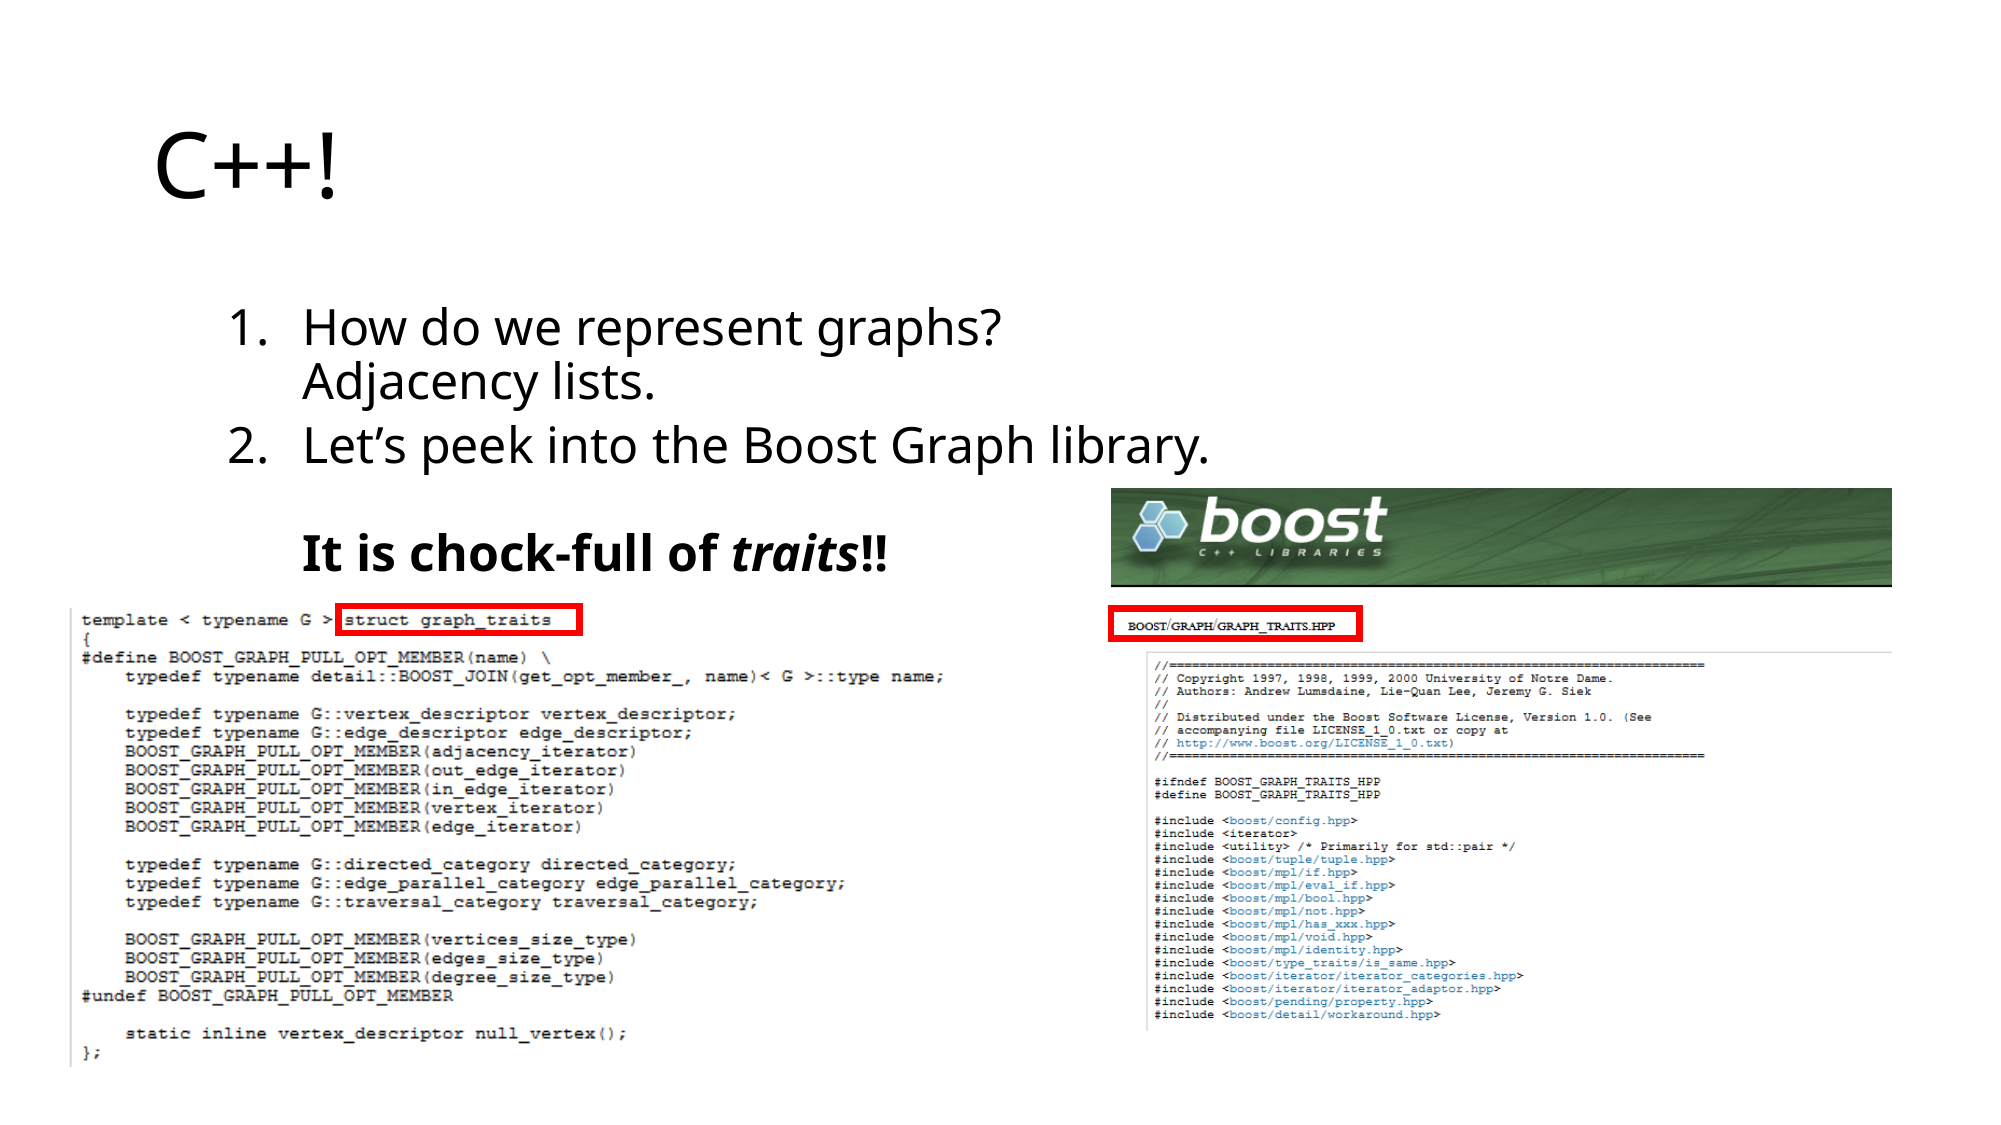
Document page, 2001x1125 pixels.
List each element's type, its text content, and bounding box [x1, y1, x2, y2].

picture [39, 608, 1032, 1067]
picture [1110, 488, 1892, 1031]
title C++! [137, 59, 1863, 278]
list How do we represent graphs? Adjacency lists. Let’s peek into the Boost Graph library. It is chock-full of traits!! [137, 294, 1927, 1014]
